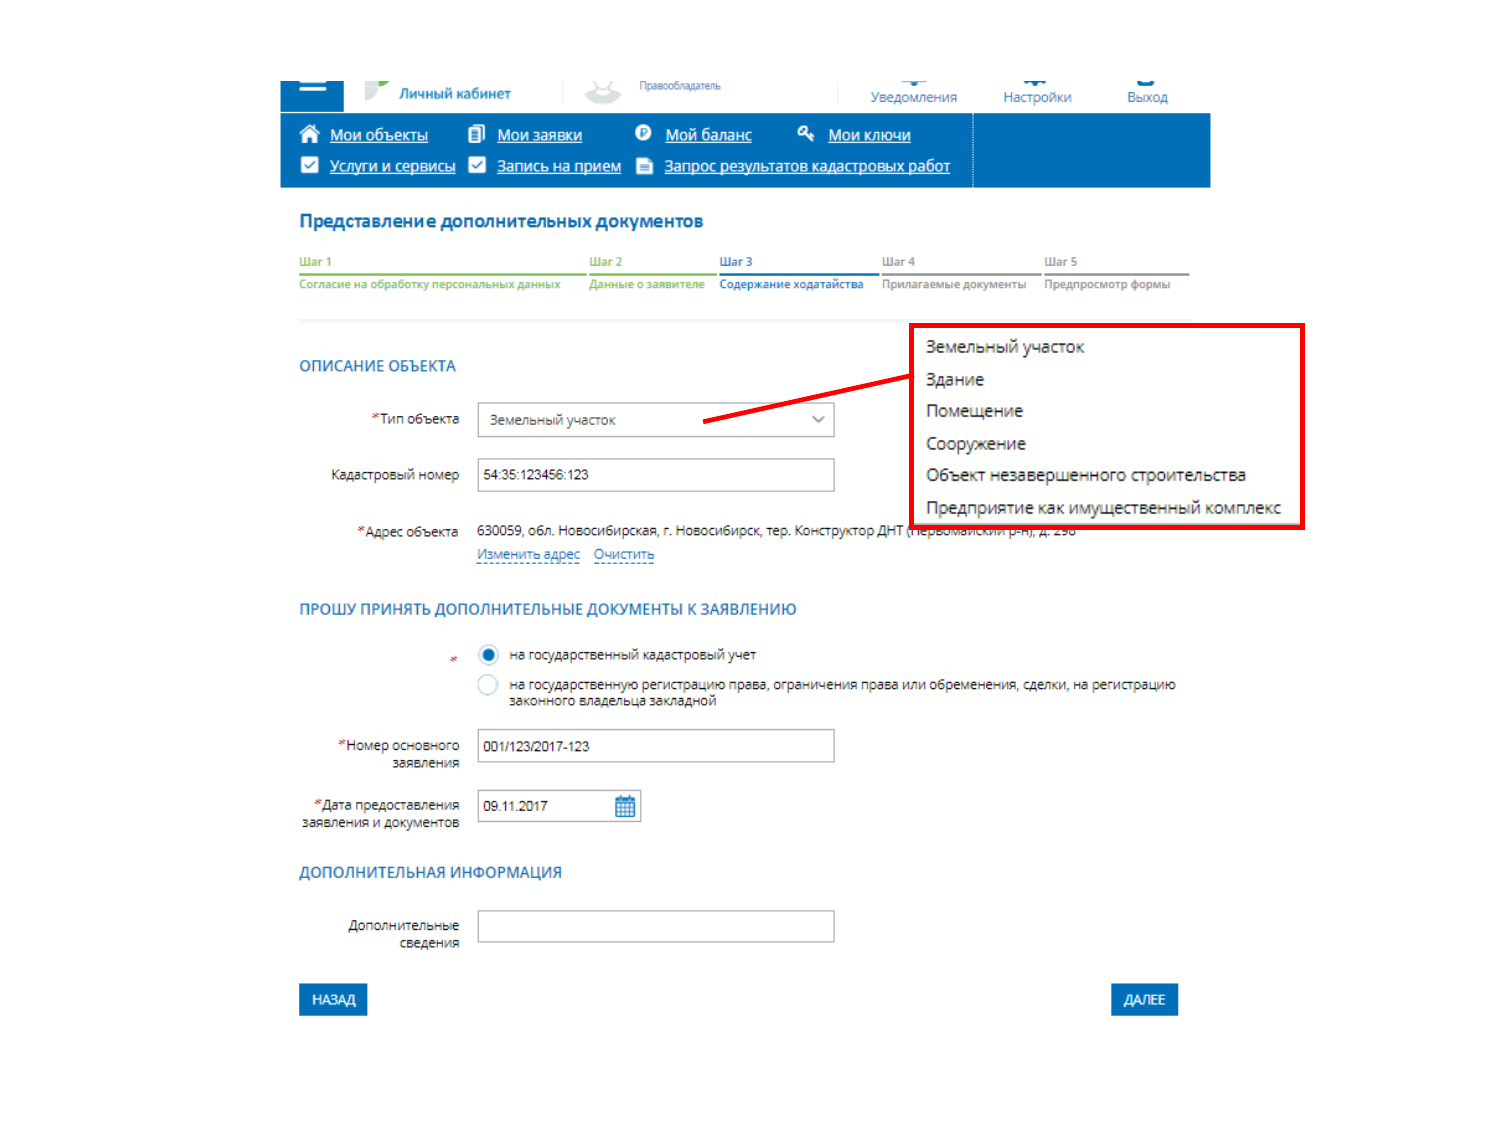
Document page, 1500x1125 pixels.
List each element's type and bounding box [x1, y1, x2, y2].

picture [913, 327, 1301, 526]
list [179, 81, 1312, 1032]
text_box [702, 374, 915, 423]
